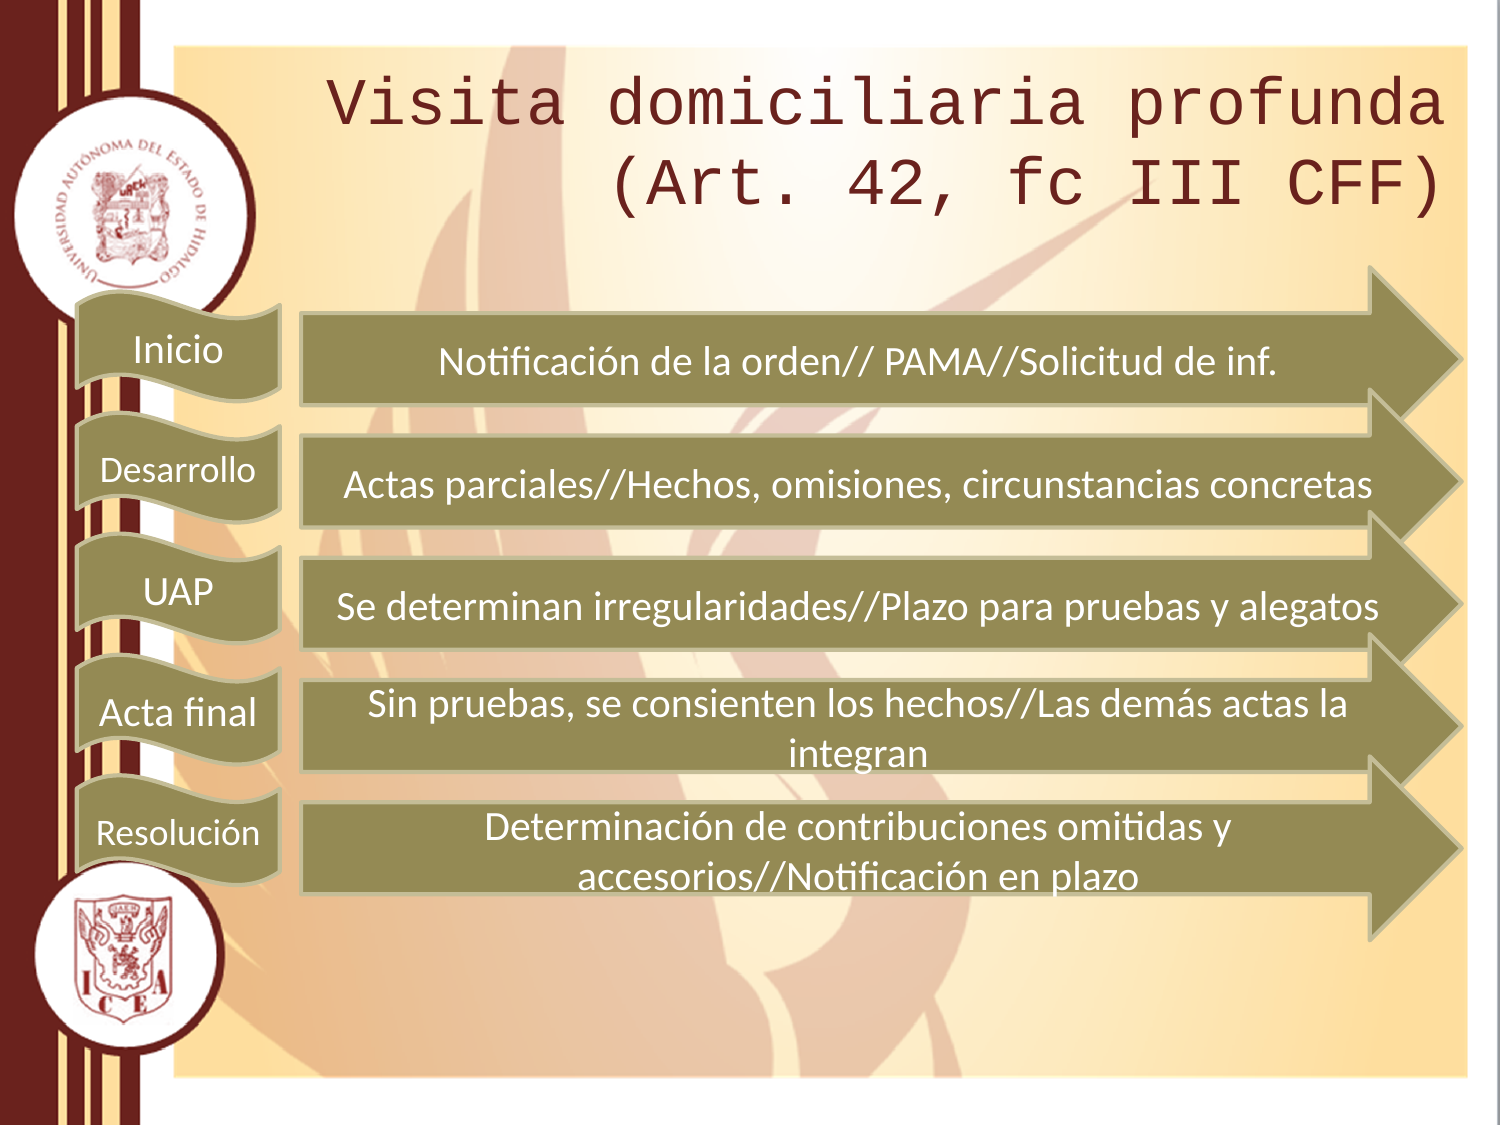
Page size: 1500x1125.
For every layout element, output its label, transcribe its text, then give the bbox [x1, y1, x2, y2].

title Visita domiciliaria profunda (Art. 42, fc III CFF) [301, 49, 1462, 227]
picture [0, 0, 1500, 1125]
text_box Se determinan irregularidades//Plazo para pruebas y alegatos [299, 509, 1464, 665]
text_box Acta final [74, 652, 282, 767]
text_box Desarrollo [74, 410, 282, 525]
text_box Actas parciales//Hechos, omisiones, circunstancias concretas [299, 387, 1464, 543]
text_box Determinación de contribuciones omitidas y accesorios//Notificación en plazo [299, 754, 1464, 943]
text_box UAP [74, 531, 282, 646]
text_box Resolución [74, 773, 282, 888]
text_box Inicio [74, 289, 282, 404]
text_box Notificación de la orden// PAMA//Solicitud de inf. [299, 265, 1464, 420]
text_box Sin pruebas, se consienten los hechos//Las demás actas la integran [299, 632, 1464, 787]
